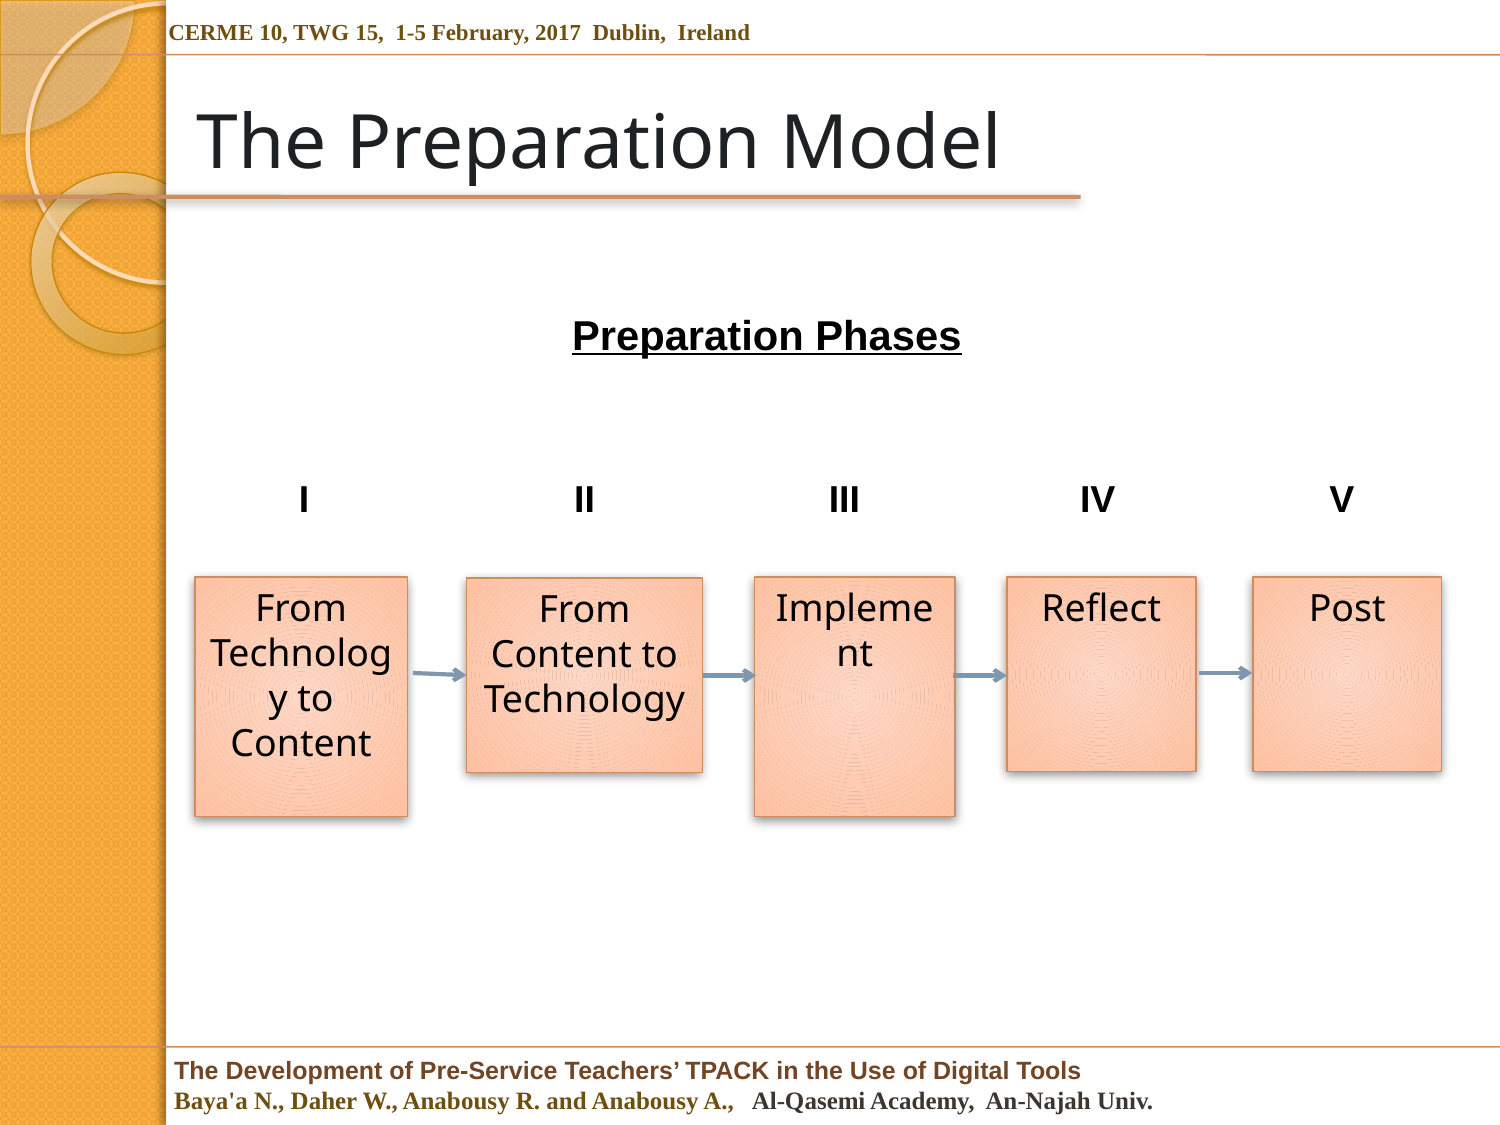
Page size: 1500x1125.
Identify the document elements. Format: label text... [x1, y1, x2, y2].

text_box From Content to Technology [466, 577, 703, 773]
text_box II [546, 467, 623, 528]
text_box I [265, 467, 343, 528]
text_box III [806, 467, 883, 528]
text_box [412, 672, 467, 676]
text_box IV [1059, 467, 1137, 528]
text_box From Technology to Content [194, 576, 408, 817]
title The Preparation Model [181, 45, 1412, 233]
text_box Post [1252, 576, 1442, 772]
text_box Implement [754, 576, 956, 817]
text_box Preparation Phases [230, 301, 1304, 366]
text_box V [1303, 467, 1381, 528]
text_box Reflect [1006, 576, 1197, 772]
